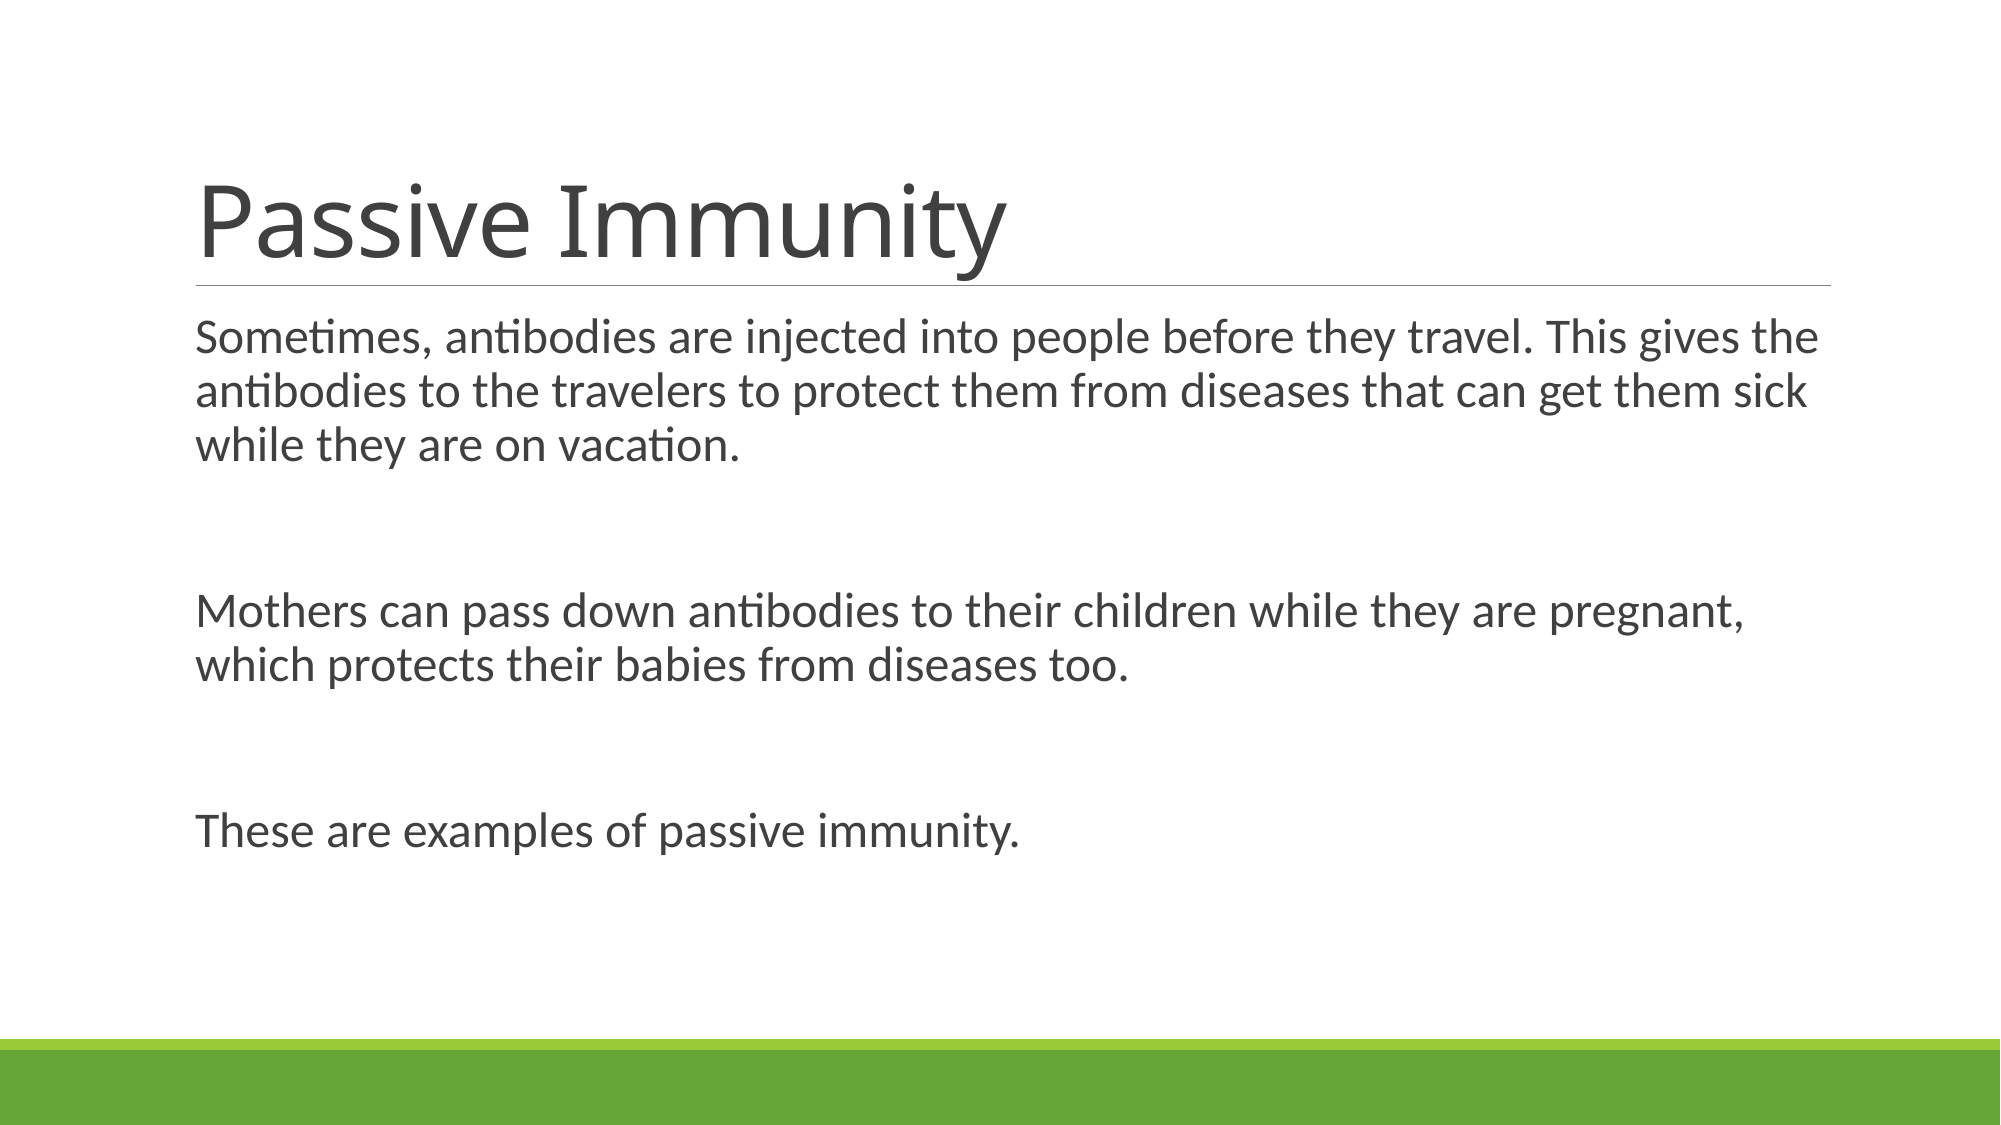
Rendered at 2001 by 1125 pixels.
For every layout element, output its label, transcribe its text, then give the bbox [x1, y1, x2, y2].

list Sometimes, antibodies are injected into people before they travel. This gives the antibodies to the travelers to protect them from diseases that can get them sick while they are on vacation. Mothers can pass down antibodies to their children while they are pregnant, which protects their babies from diseases too. These are examples of passive immunity. [180, 302, 1830, 963]
title Passive Immunity [180, 47, 1830, 285]
